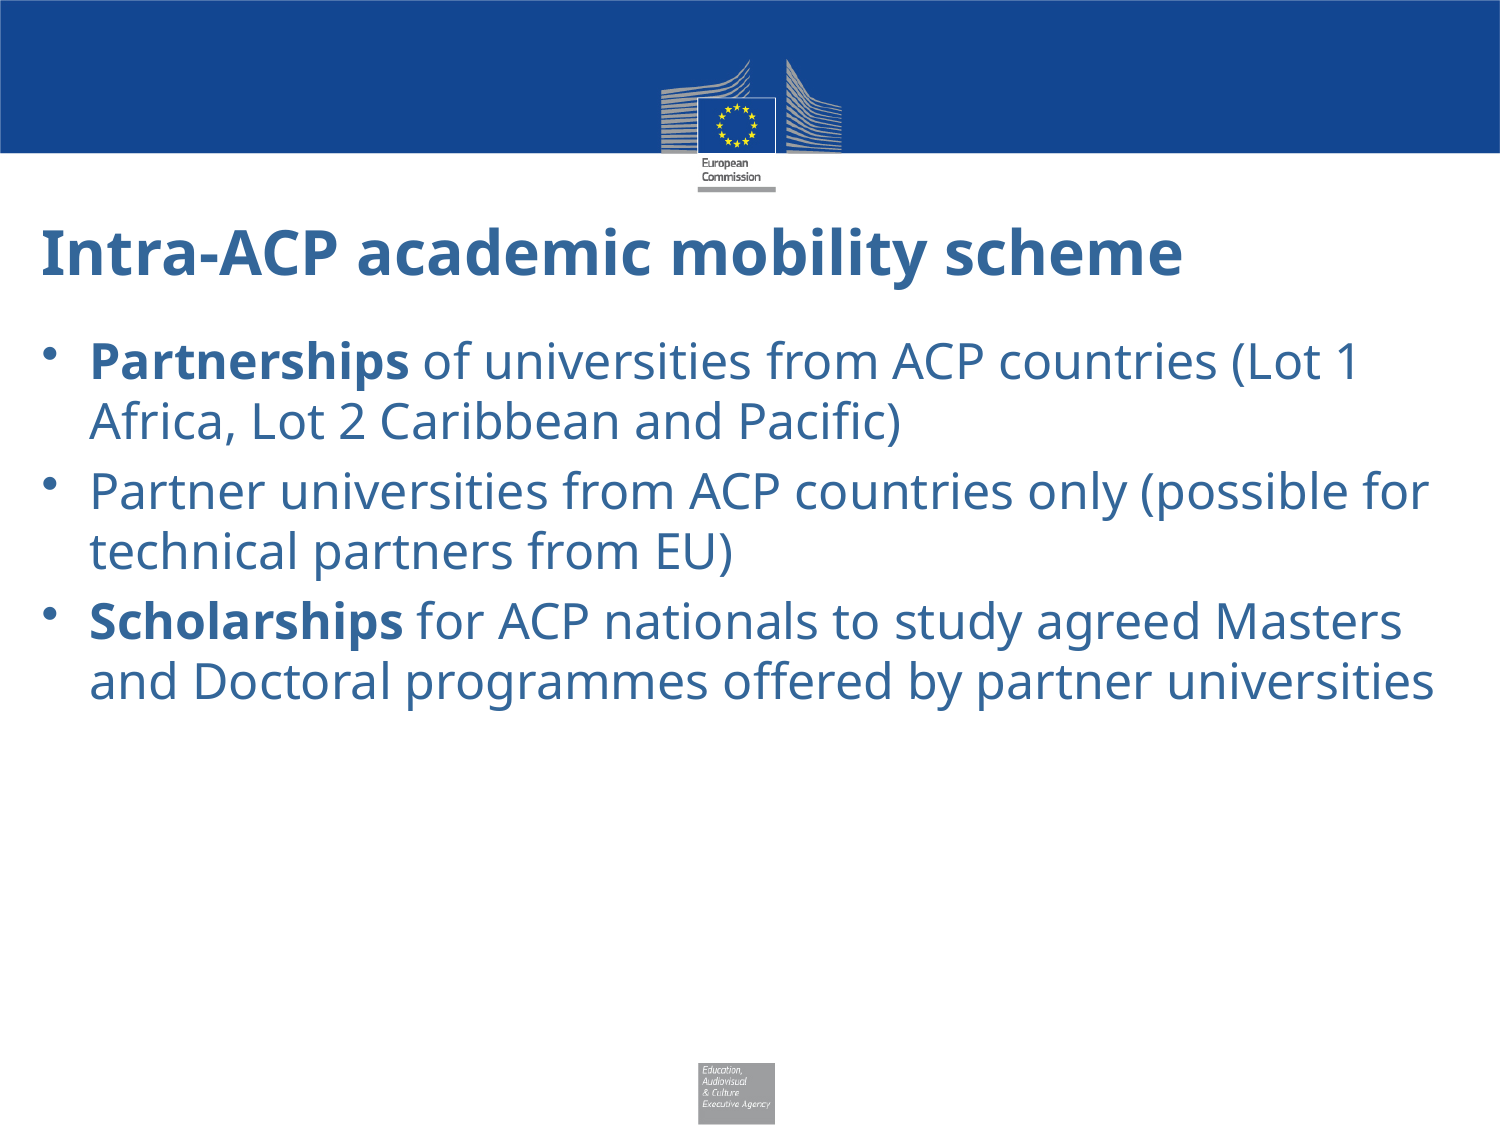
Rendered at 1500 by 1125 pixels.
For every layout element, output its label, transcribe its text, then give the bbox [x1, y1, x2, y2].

title Intra-ACP academic mobility scheme [28, 195, 1464, 305]
list Partnerships of universities from ACP countries (Lot 1 Africa, Lot 2 Caribbean and Pacific) Partner universities from ACP countries only (possible for technical partners from EU) Scholarships for ACP nationals to study agreed Masters and Doctoral programmes offered by partner universities [28, 322, 1460, 972]
picture [0, 0, 1500, 1125]
